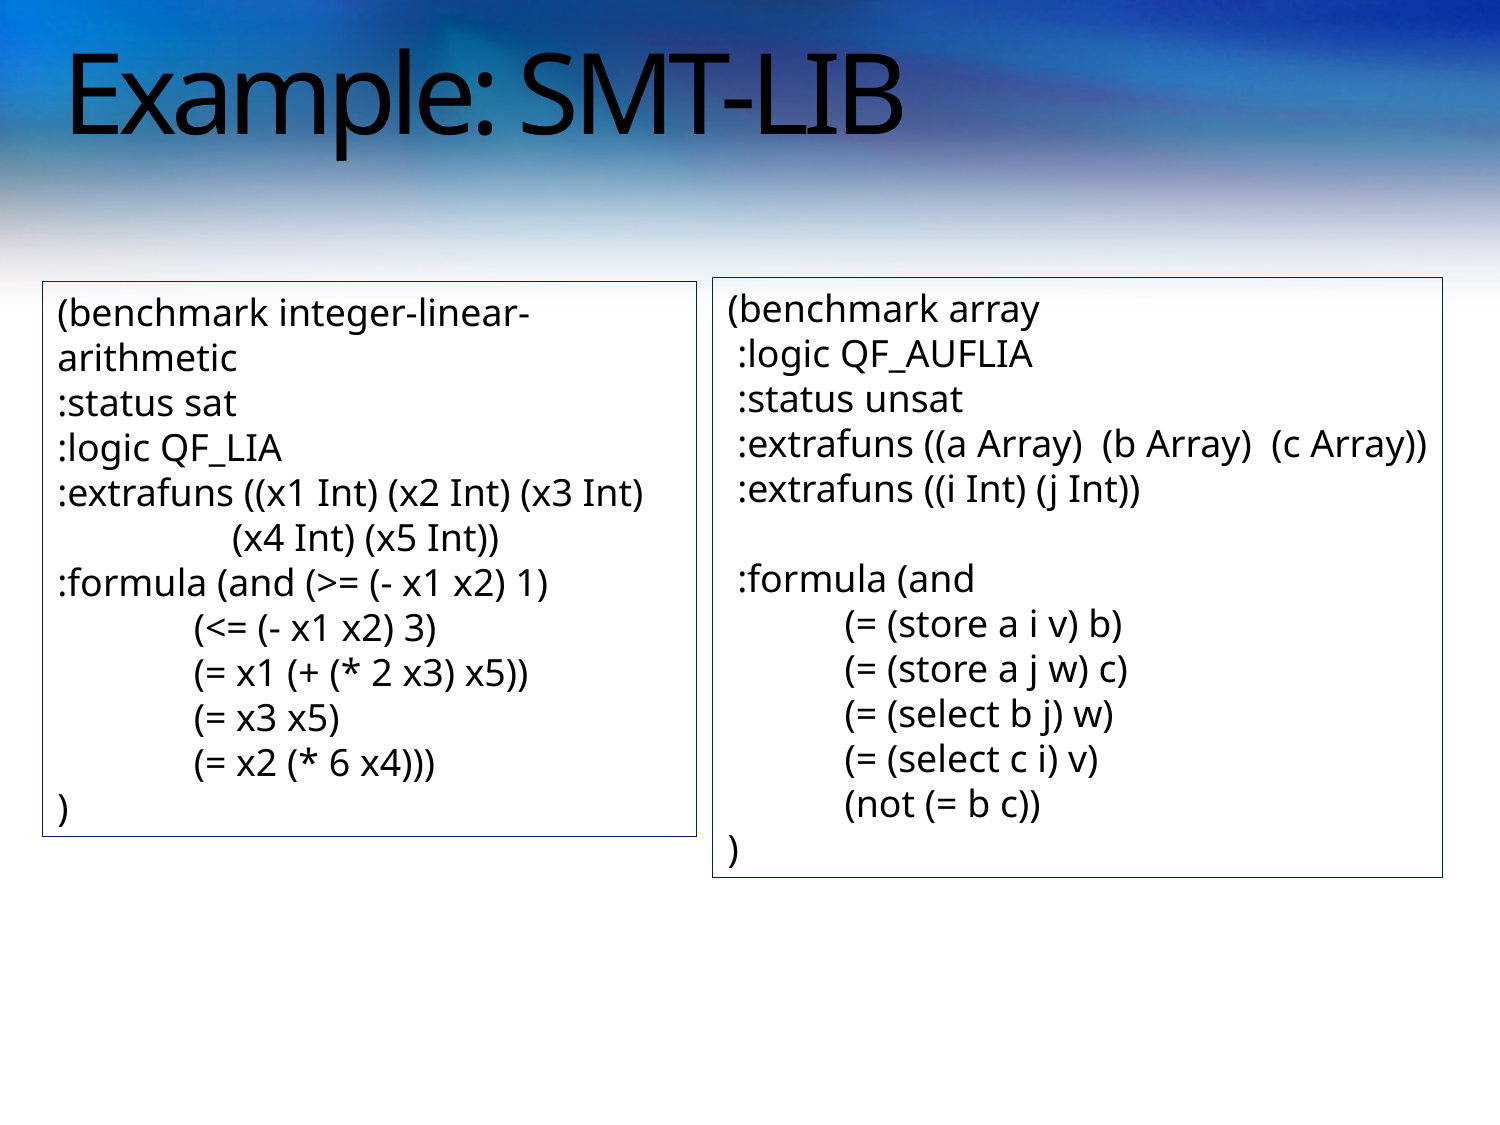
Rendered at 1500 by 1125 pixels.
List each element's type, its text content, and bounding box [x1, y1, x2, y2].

text_box (benchmark integer-linear-arithmetic :status sat :logic QF_LIA :extrafuns ((x1 Int) (x2 Int) (x3 Int) (x4 Int) (x5 Int)) :formula (and (>= (- x1 x2) 1) (<= (- x1 x2) 3) (= x1 (+ (* 2 x3) x5)) (= x3 x5) (= x2 (* 6 x4))) ) [42, 281, 697, 837]
text_box (benchmark array :logic QF_AUFLIA :status unsat :extrafuns ((a Array) (b Array) (c Array)) :extrafuns ((i Int) (j Int)) :formula (and (= (store a i v) b) (= (store a j w) c) (= (select b j) w) (= (select c i) v) (not (= b c)) ) [712, 277, 1443, 878]
title Example: SMT-LIB [62, 37, 1438, 162]
picture [0, 0, 1500, 1125]
